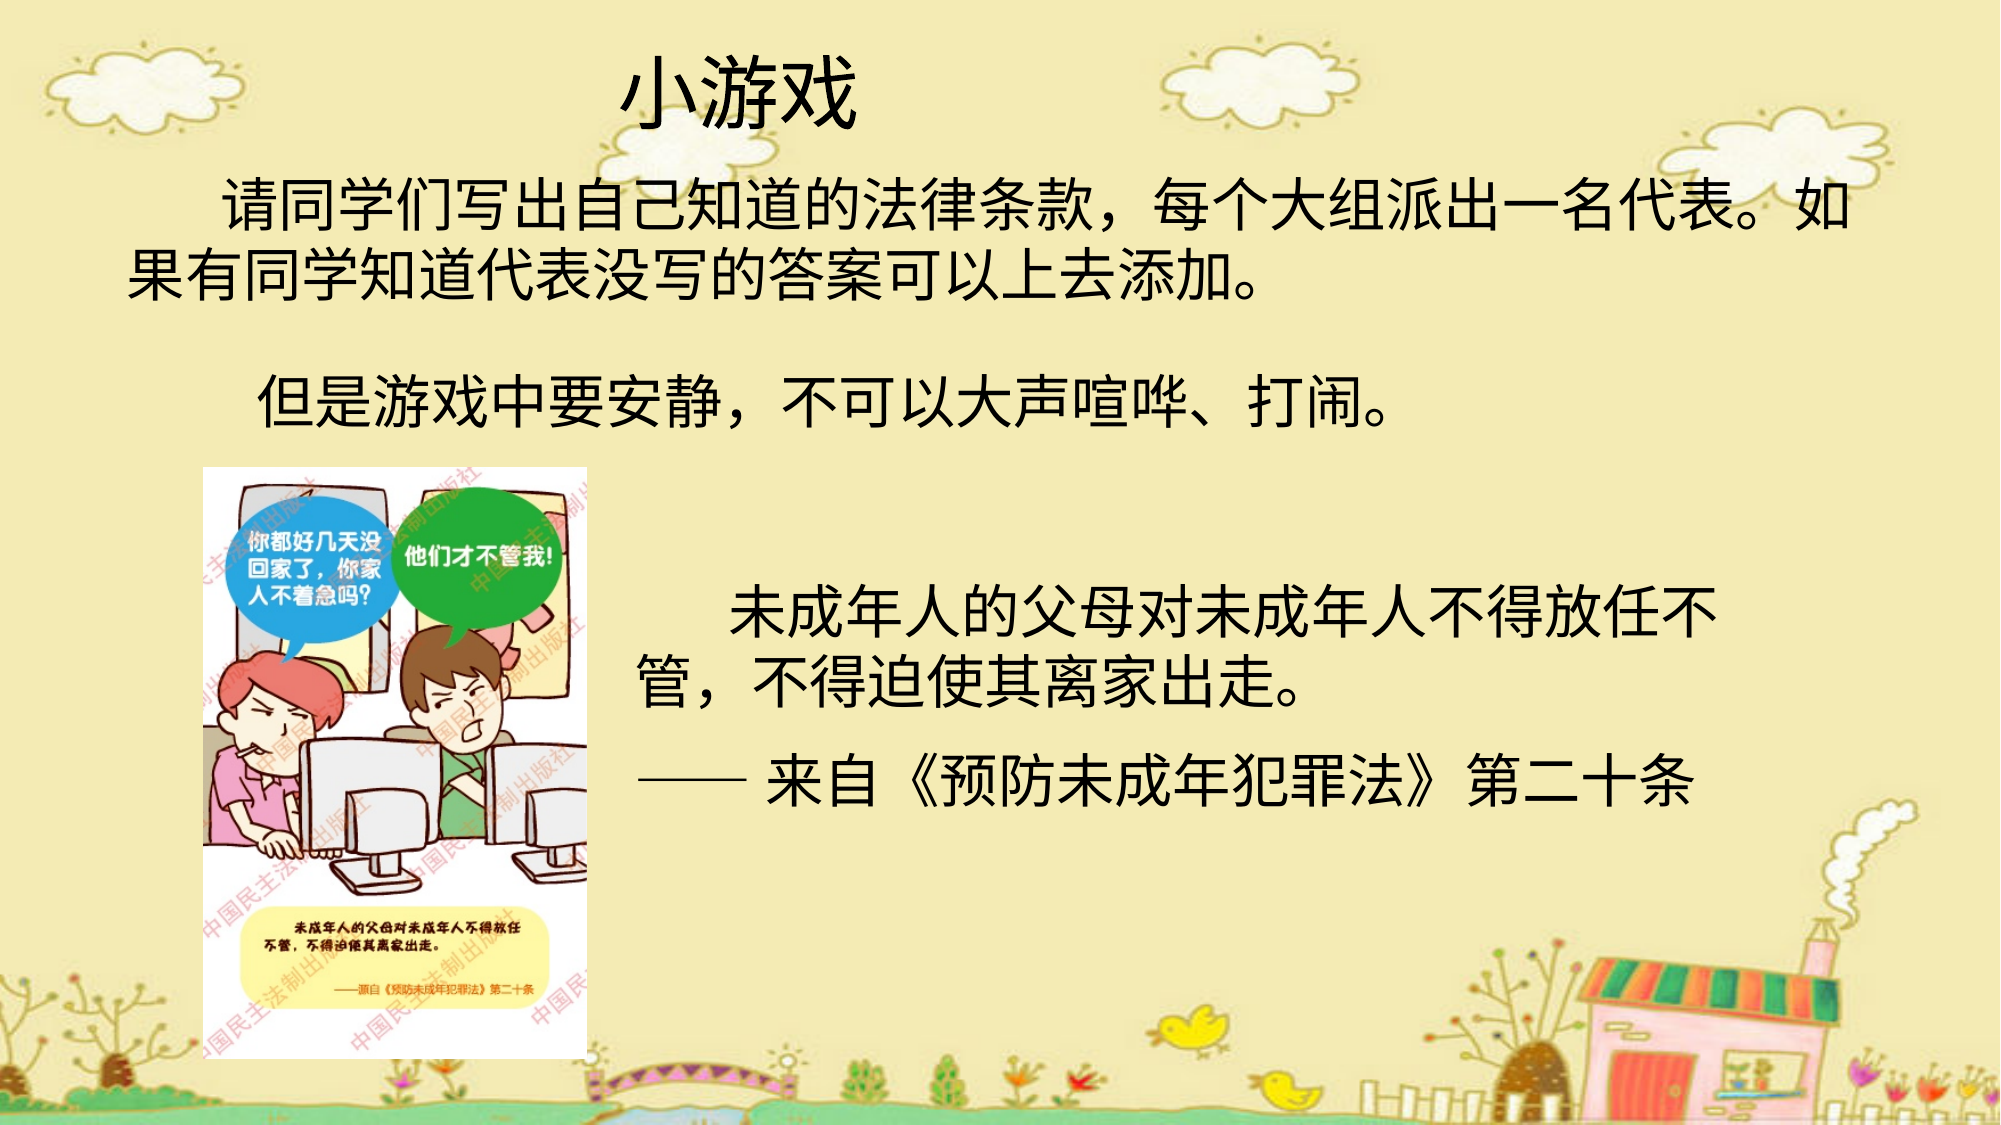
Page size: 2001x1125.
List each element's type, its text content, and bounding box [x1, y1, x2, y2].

text_box 请同学们写出自己知道的法律条款，每个大组派出一名代表。如果有同学知道代表没写的答案可以上去添加。 [112, 160, 1886, 316]
text_box 未成年人的父母对未成年人不得放任不管，不得迫使其离家出走。 ——来自《预防未成年犯罪法》第二十条 [620, 567, 1767, 822]
text_box 但是游戏中要安静，不可以大声喧哗、打闹。 [188, 357, 1437, 443]
picture [0, 0, 2001, 1125]
